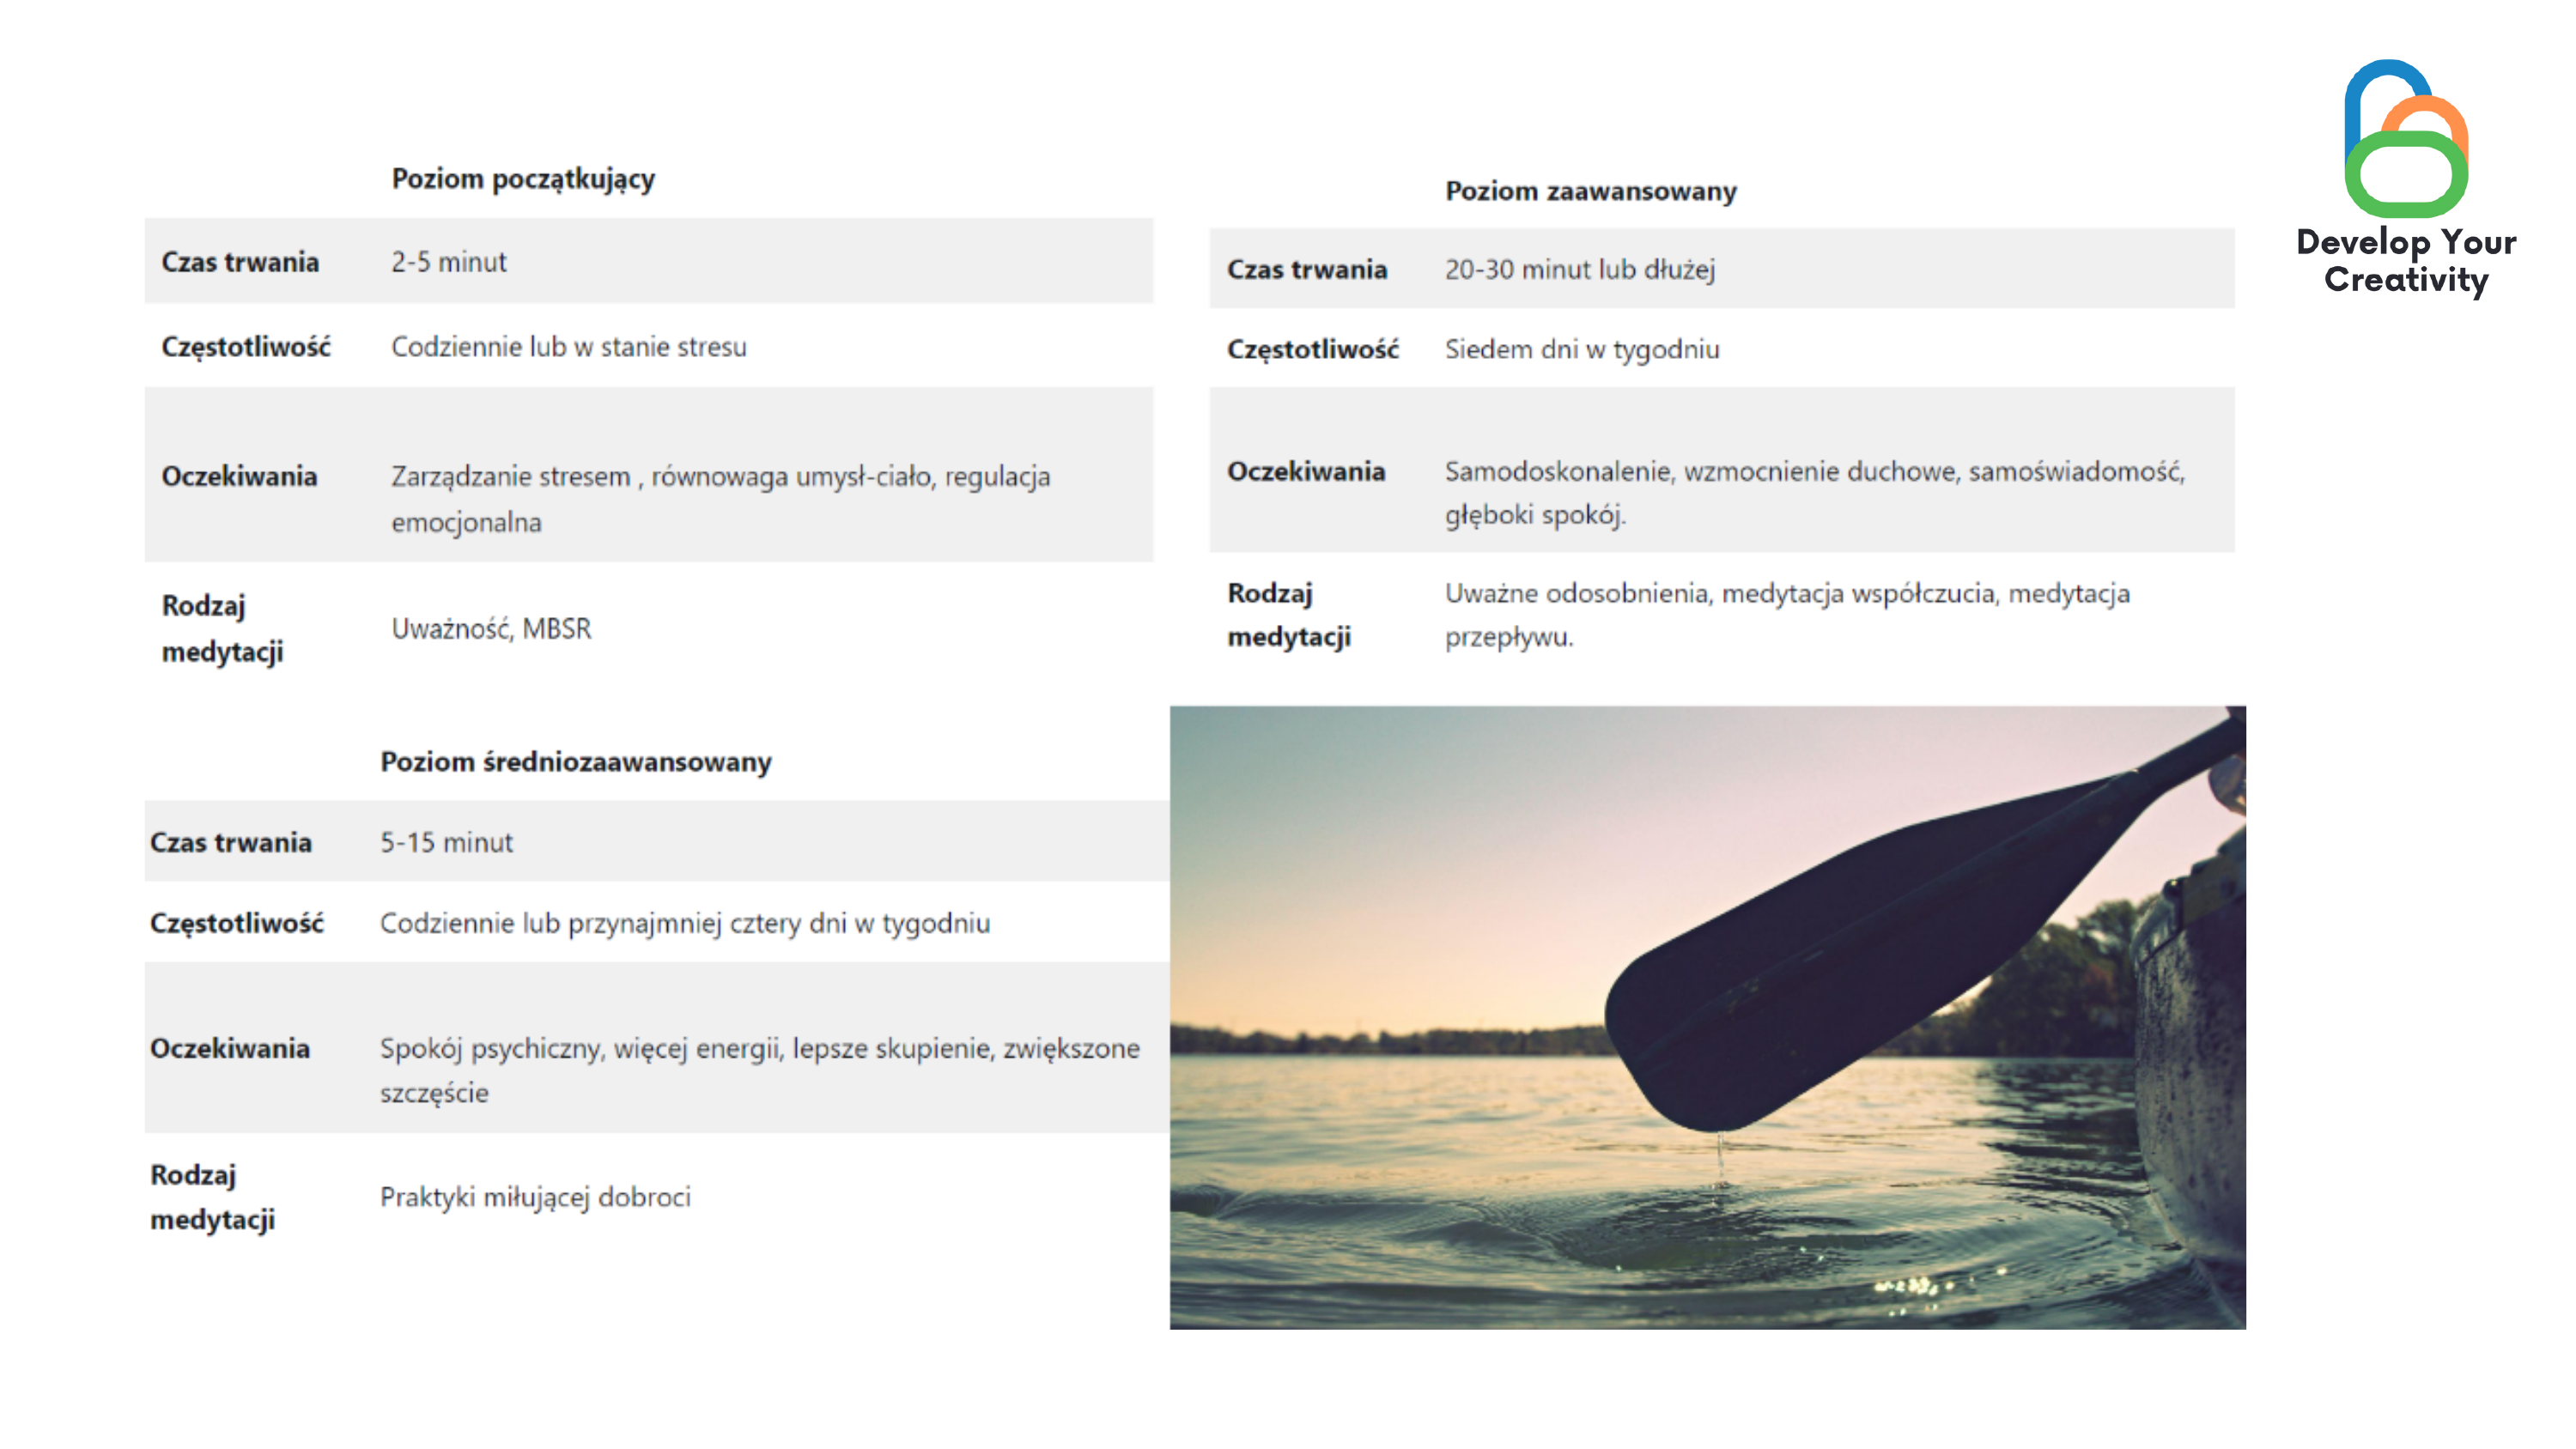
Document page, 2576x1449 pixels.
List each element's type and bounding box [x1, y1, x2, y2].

text_box [144, 118, 2247, 1330]
text_box [2178, 0, 2576, 397]
